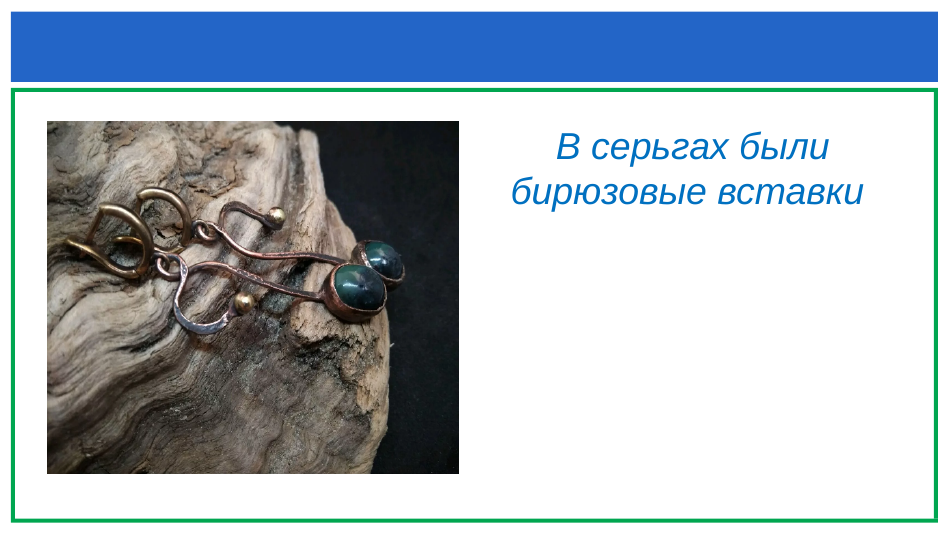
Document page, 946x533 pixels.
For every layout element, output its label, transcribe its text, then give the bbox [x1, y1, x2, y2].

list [47, 121, 460, 474]
list В серьгах были бирюзовые вставки [487, 122, 899, 244]
